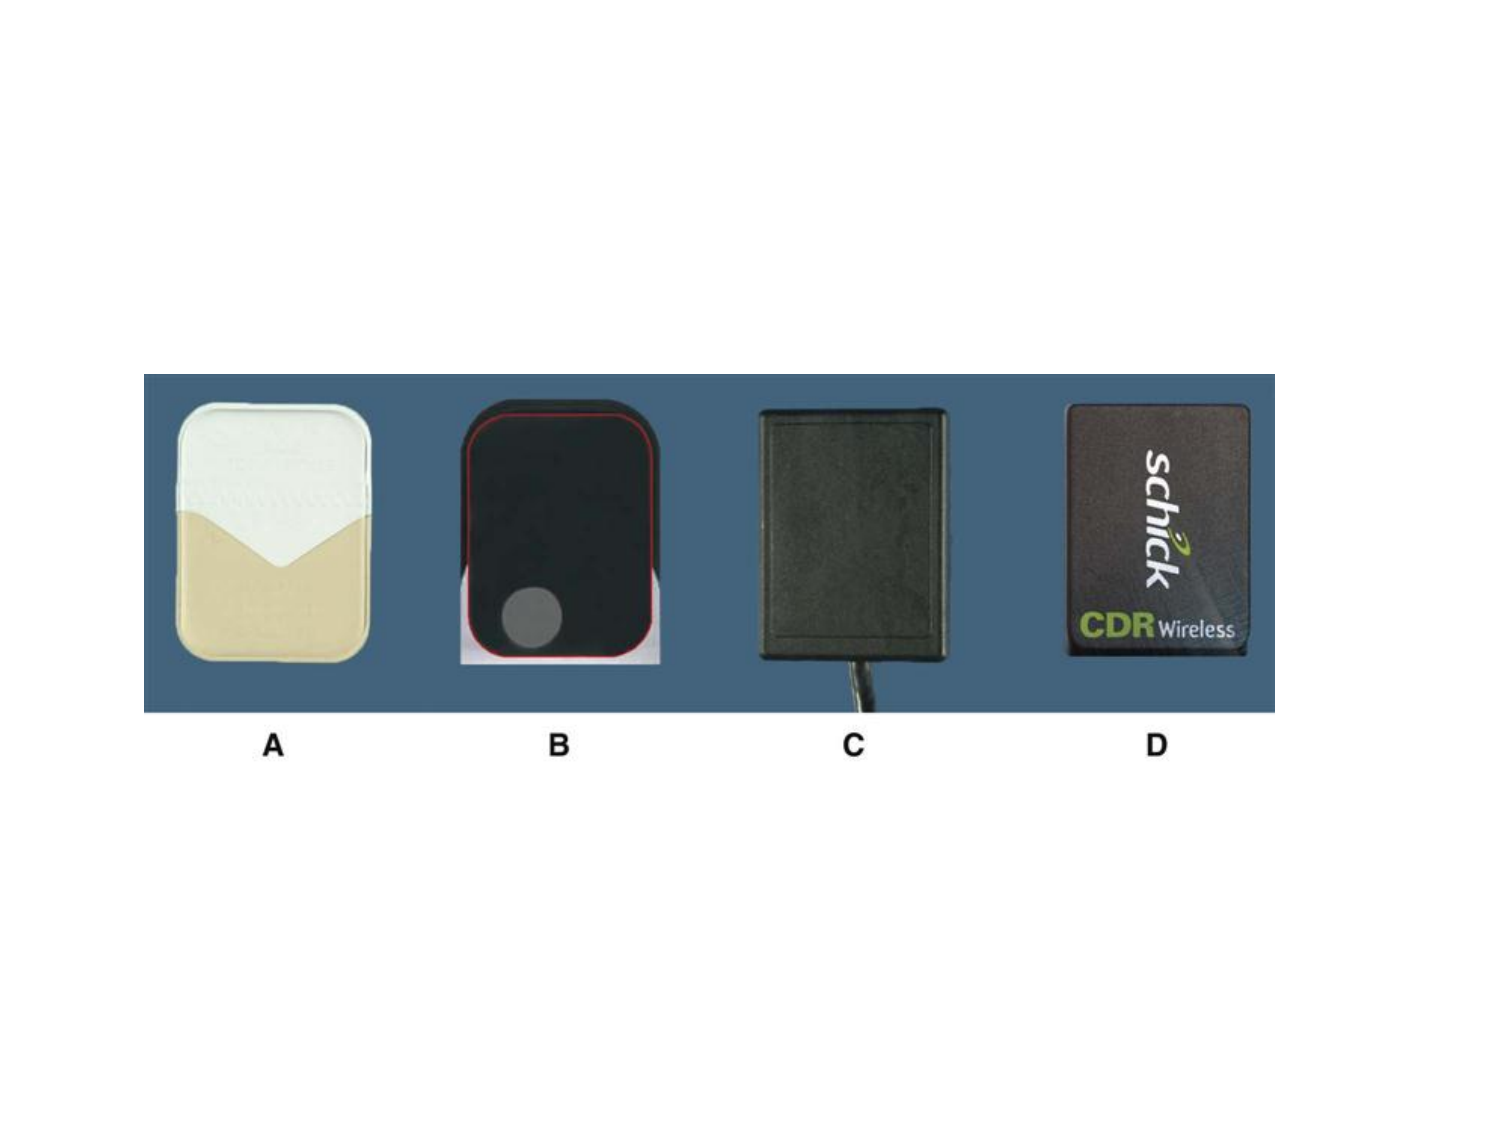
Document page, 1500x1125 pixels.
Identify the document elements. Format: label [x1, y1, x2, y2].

list [144, 374, 1276, 763]
